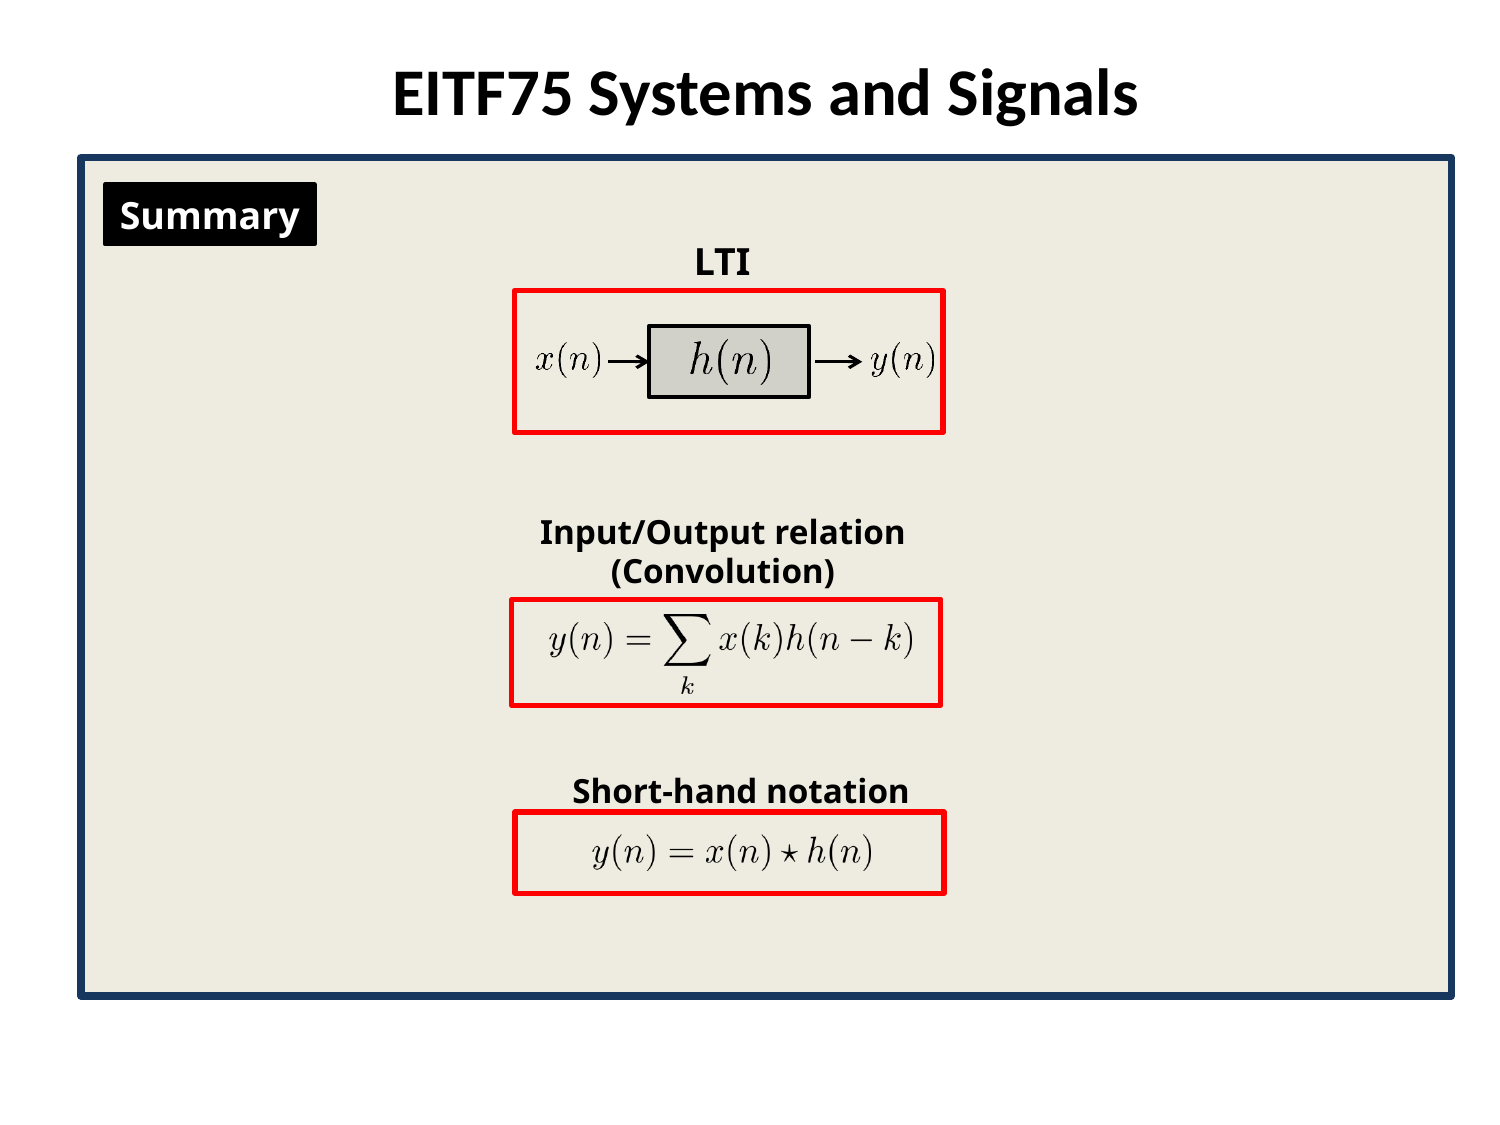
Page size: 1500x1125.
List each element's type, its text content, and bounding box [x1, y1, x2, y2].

picture [690, 338, 770, 385]
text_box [513, 290, 944, 433]
text_box LTI [679, 230, 786, 289]
text_box [79, 155, 1453, 998]
text_box EITF75 Systems and Signals [128, 19, 1404, 159]
text_box [510, 597, 943, 707]
text_box Summary [105, 184, 315, 245]
text_box Input/Output relation (Convolution) [478, 503, 968, 598]
text_box [513, 818, 946, 895]
picture [548, 613, 912, 694]
text_box Short-hand notation [496, 763, 987, 818]
picture [591, 833, 871, 872]
